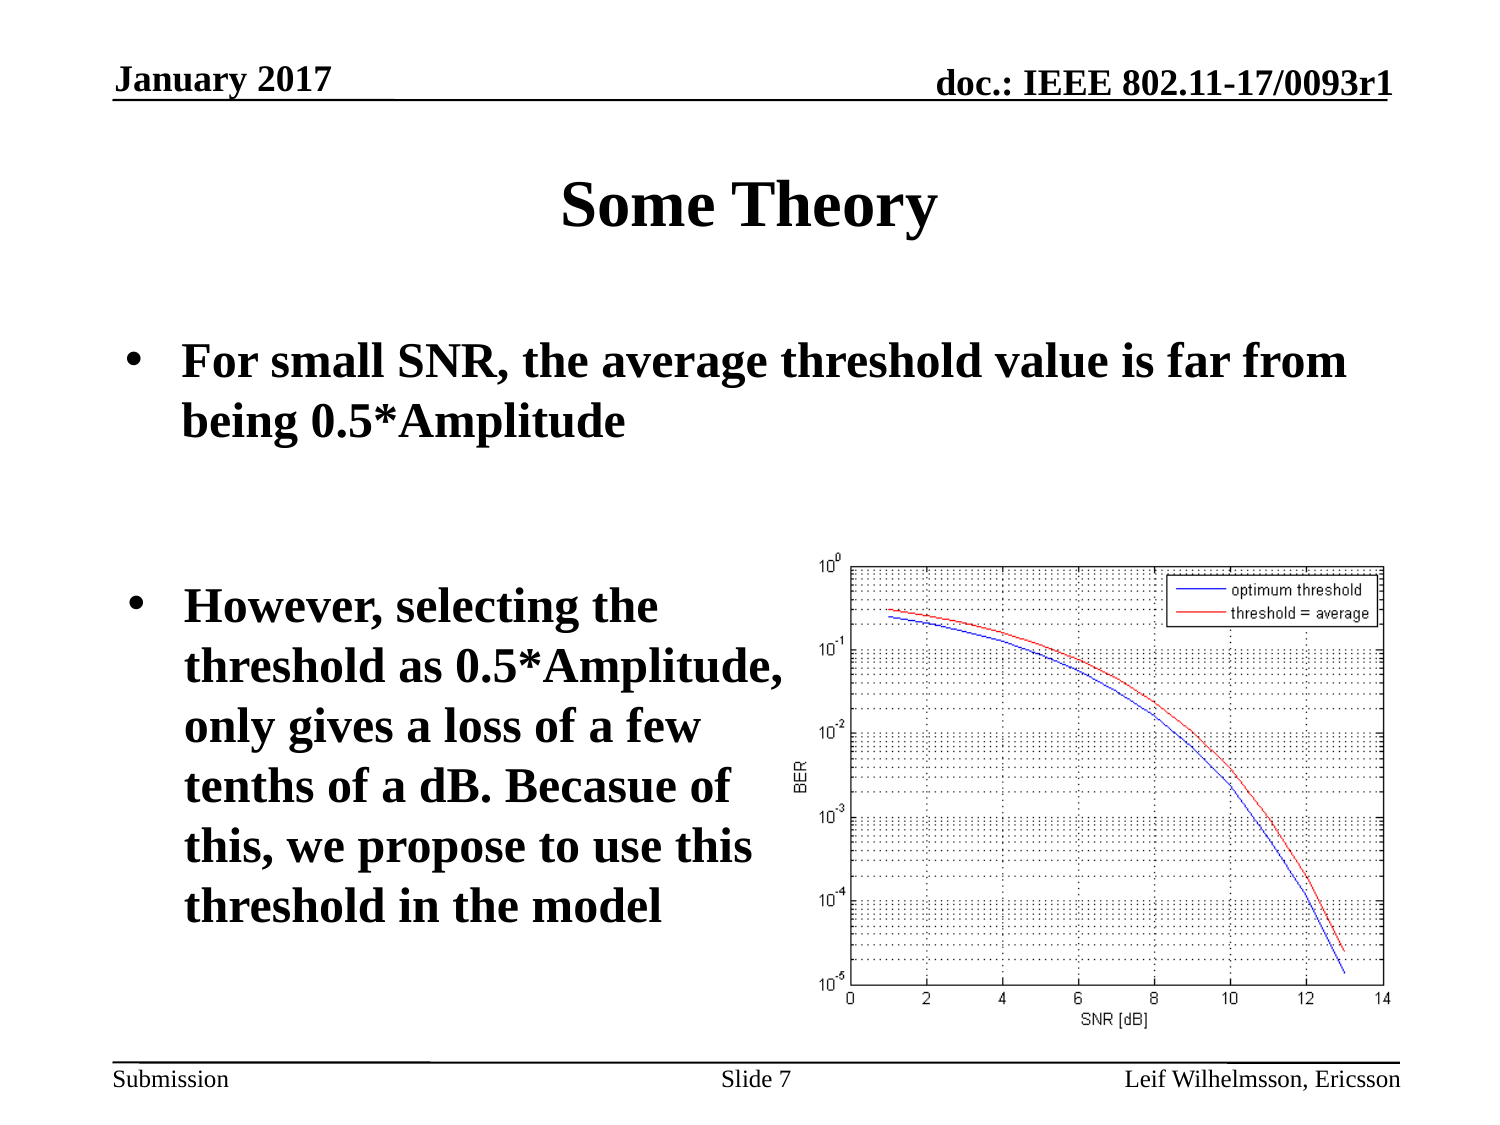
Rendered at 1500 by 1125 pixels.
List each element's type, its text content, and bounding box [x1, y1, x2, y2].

picture [760, 526, 1448, 1041]
footer Leif Wilhelmsson, Ericsson [878, 1061, 1402, 1093]
slide_number Slide 7 [712, 1061, 800, 1123]
text_box However, selecting the threshold as 0.5*Amplitude, only gives a loss of a few tenths of a dB. Becasue of this, we propose to use this threshold in the model [112, 491, 836, 750]
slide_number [114, 54, 423, 100]
list For small SNR, the average threshold value is far from being 0.5*Amplitude [109, 247, 1365, 506]
title Some Theory [112, 112, 1388, 288]
